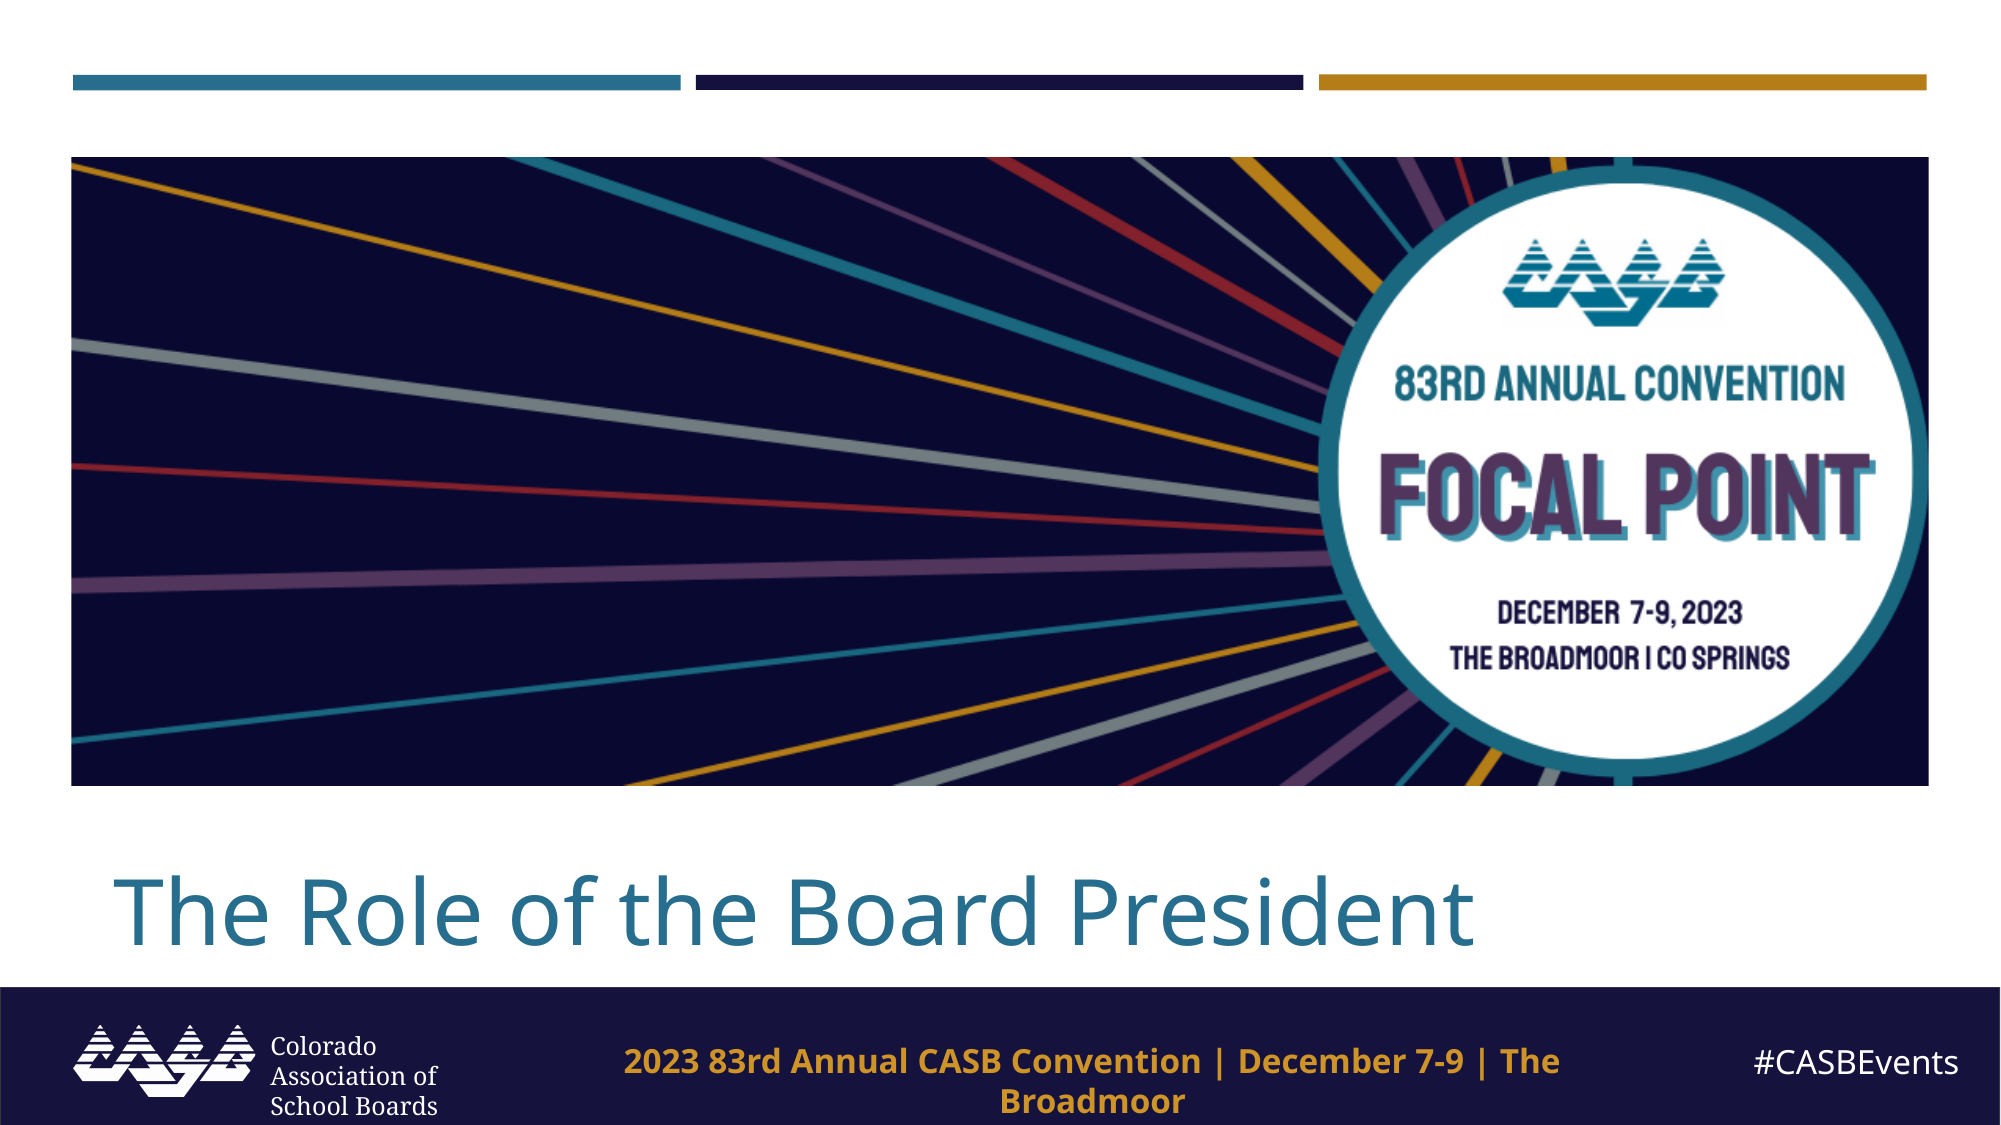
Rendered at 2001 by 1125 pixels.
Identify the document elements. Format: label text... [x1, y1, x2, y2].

picture [71, 157, 1929, 786]
title The Role of the Board President [98, 846, 1902, 972]
picture [73, 1025, 256, 1097]
